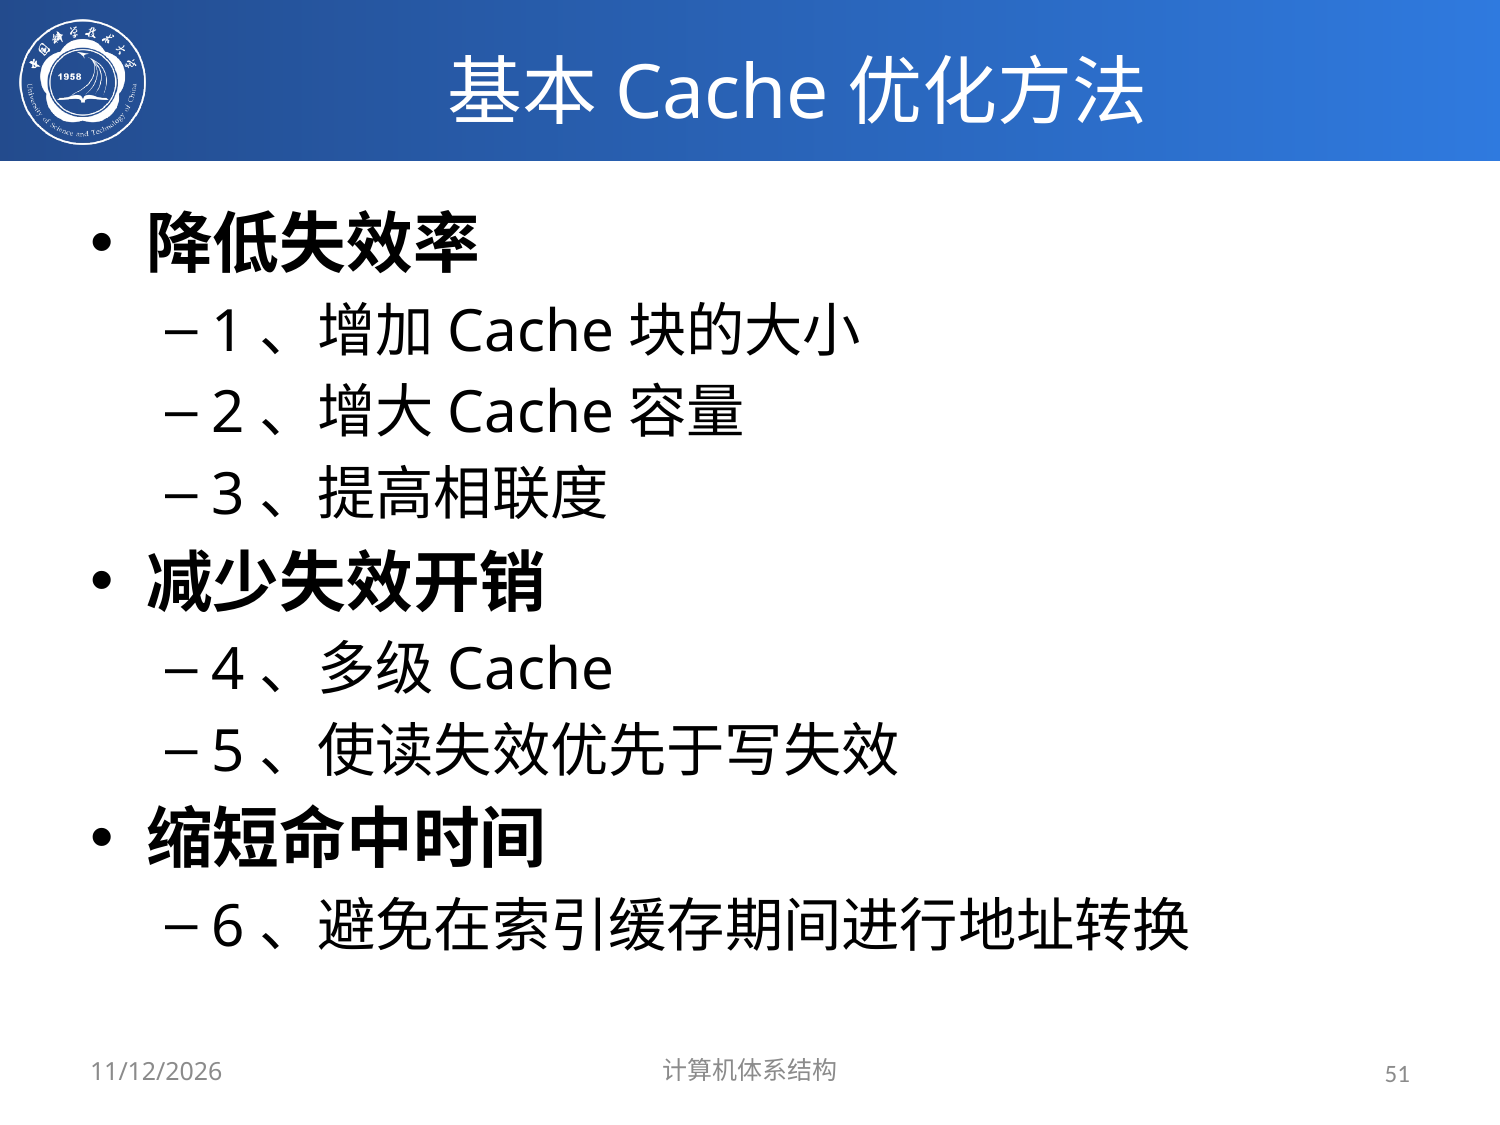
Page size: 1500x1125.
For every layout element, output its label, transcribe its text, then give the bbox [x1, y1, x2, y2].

slide_number 51 [1074, 1042, 1425, 1103]
footer 计算机体系结构 [512, 1042, 988, 1103]
title 基本Cache优化方法 [169, 24, 1425, 153]
picture [19, 19, 146, 145]
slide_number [75, 1042, 425, 1103]
list 降低失效率 1、增加Cache块的大小 2、增大Cache容量 3、提高相联度 减少失效开销 4、多级Cache 5、使读失效优先于写失效 缩短命中时间 6、避免在索引缓存期间进行地址转换 [75, 193, 1425, 1023]
